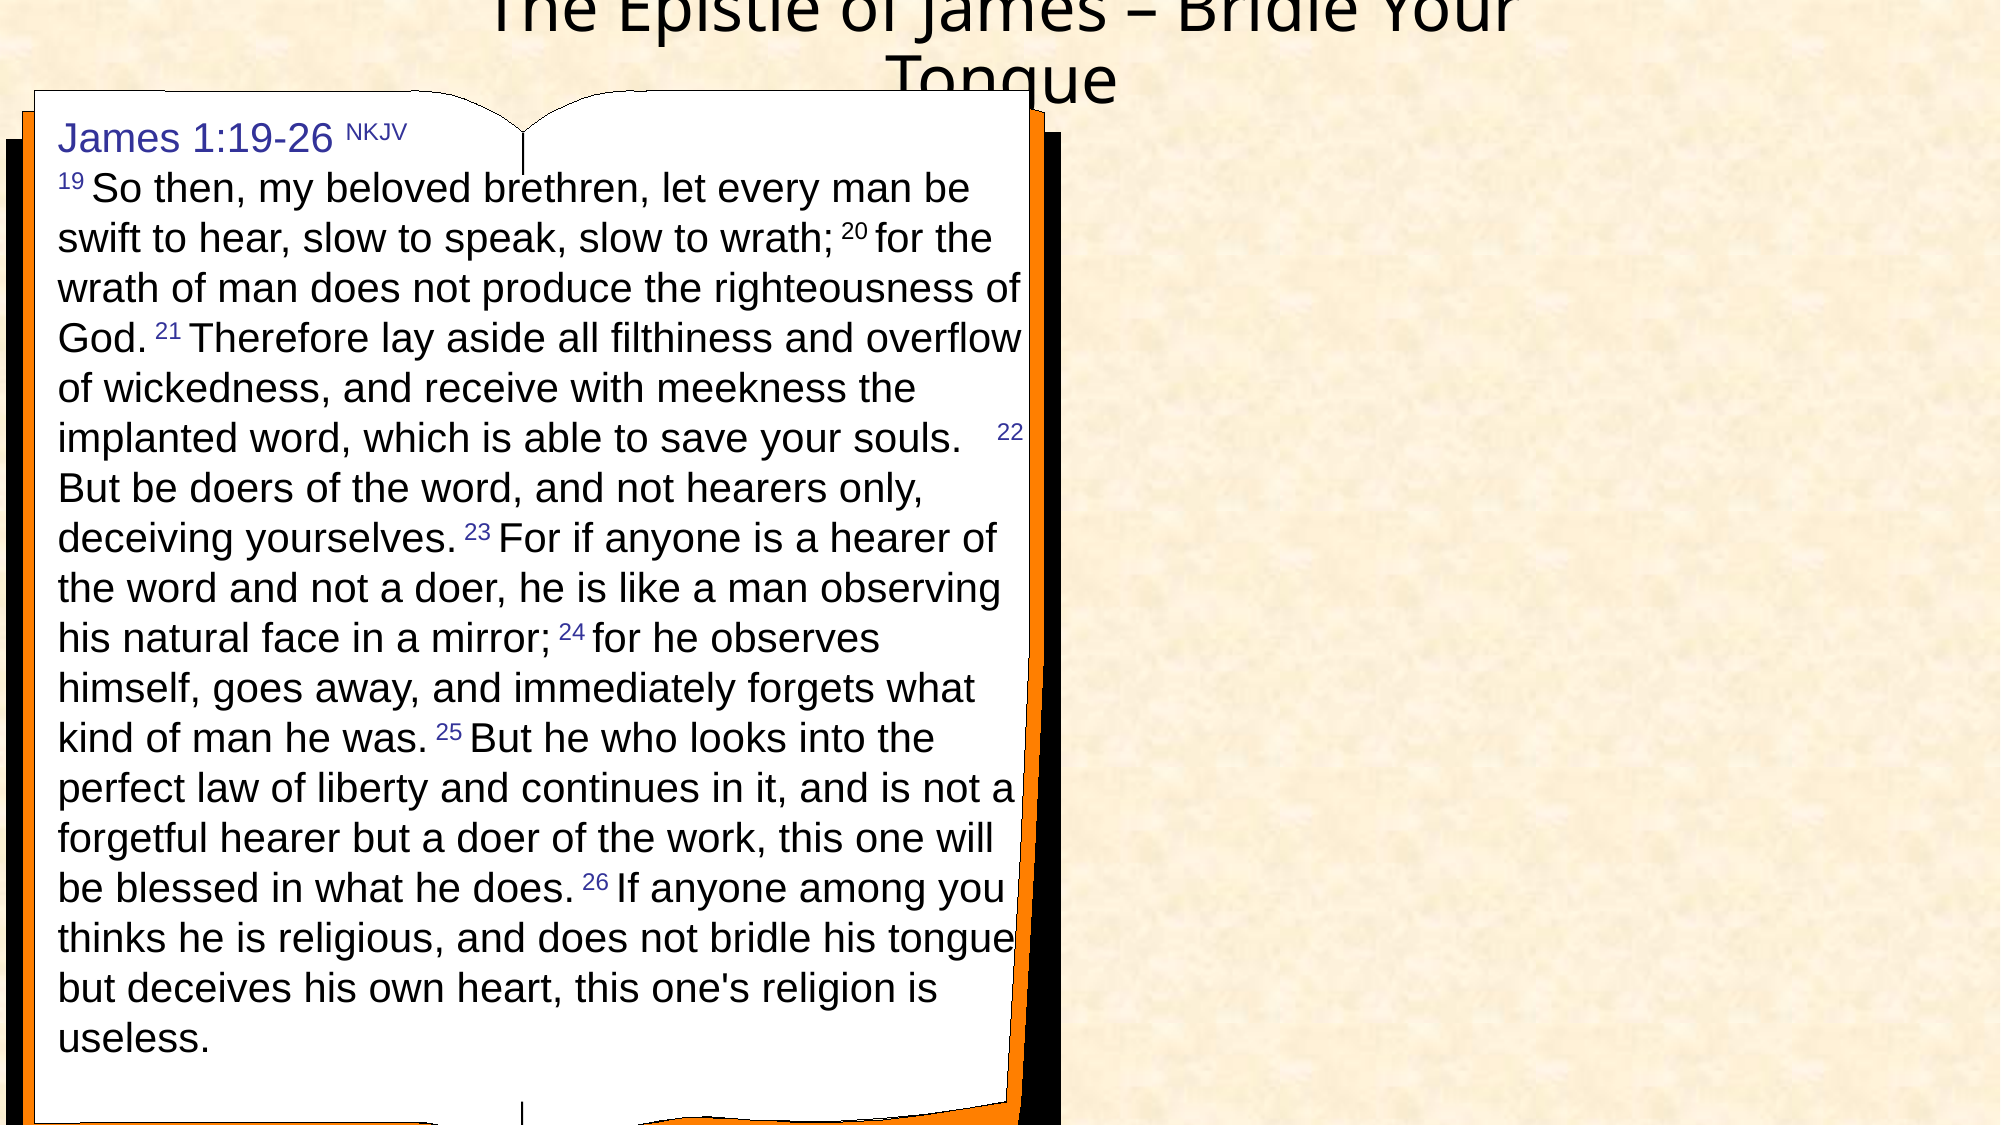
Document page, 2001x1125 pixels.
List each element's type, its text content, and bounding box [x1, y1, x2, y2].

title The Epistle of James – Bridle Your Tongue [435, 0, 1570, 98]
picture [1062, 0, 2001, 1125]
picture [0, 0, 435, 1125]
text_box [5, 90, 1062, 1125]
